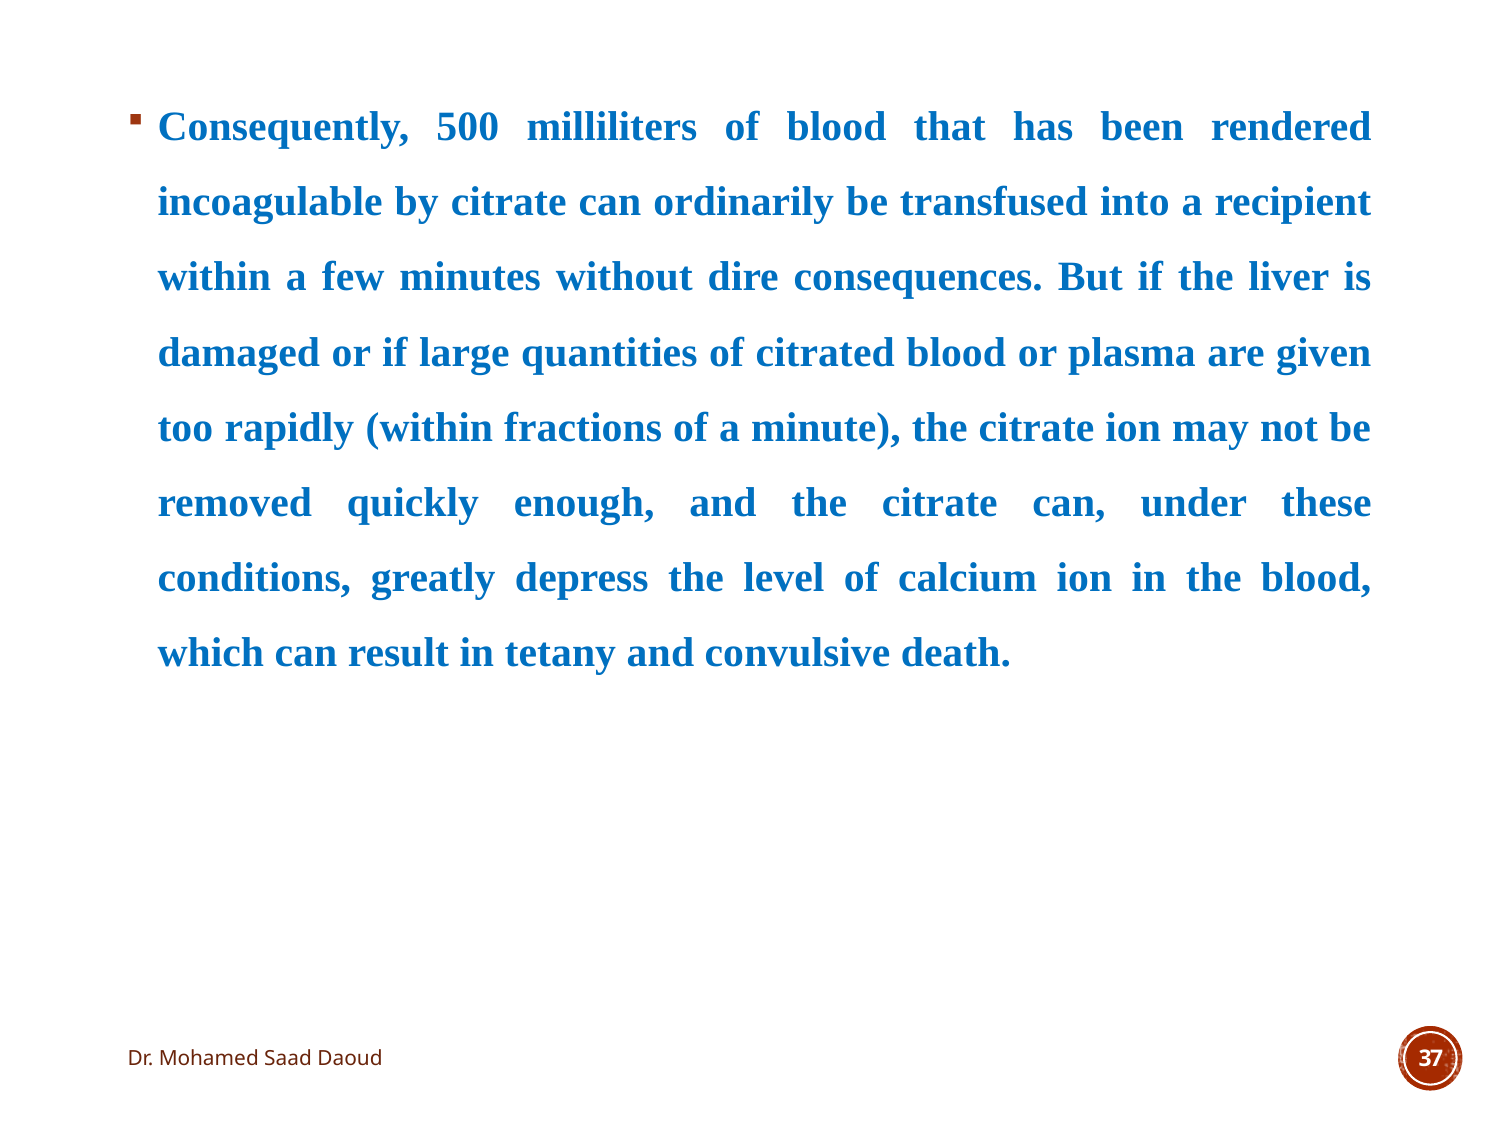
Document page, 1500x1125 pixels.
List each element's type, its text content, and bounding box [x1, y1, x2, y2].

slide_number 37 [1391, 1028, 1471, 1089]
list Consequently, 500 milliliters of blood that has been rendered incoagulable by citrate can ordinarily be transfused into a recipient within a few minutes without dire consequences. But if the liver is damaged or if large quantities of citrated blood or plasma are given too rapidly (within fractions of a minute), the citrate ion may not be removed quickly enough, and the citrate can, under these conditions, greatly depress the level of calcium ion in the blood, which can result in tetany and convulsive death. [112, 66, 1388, 1013]
footer Dr. Mohamed Saad Daoud [112, 1028, 891, 1089]
